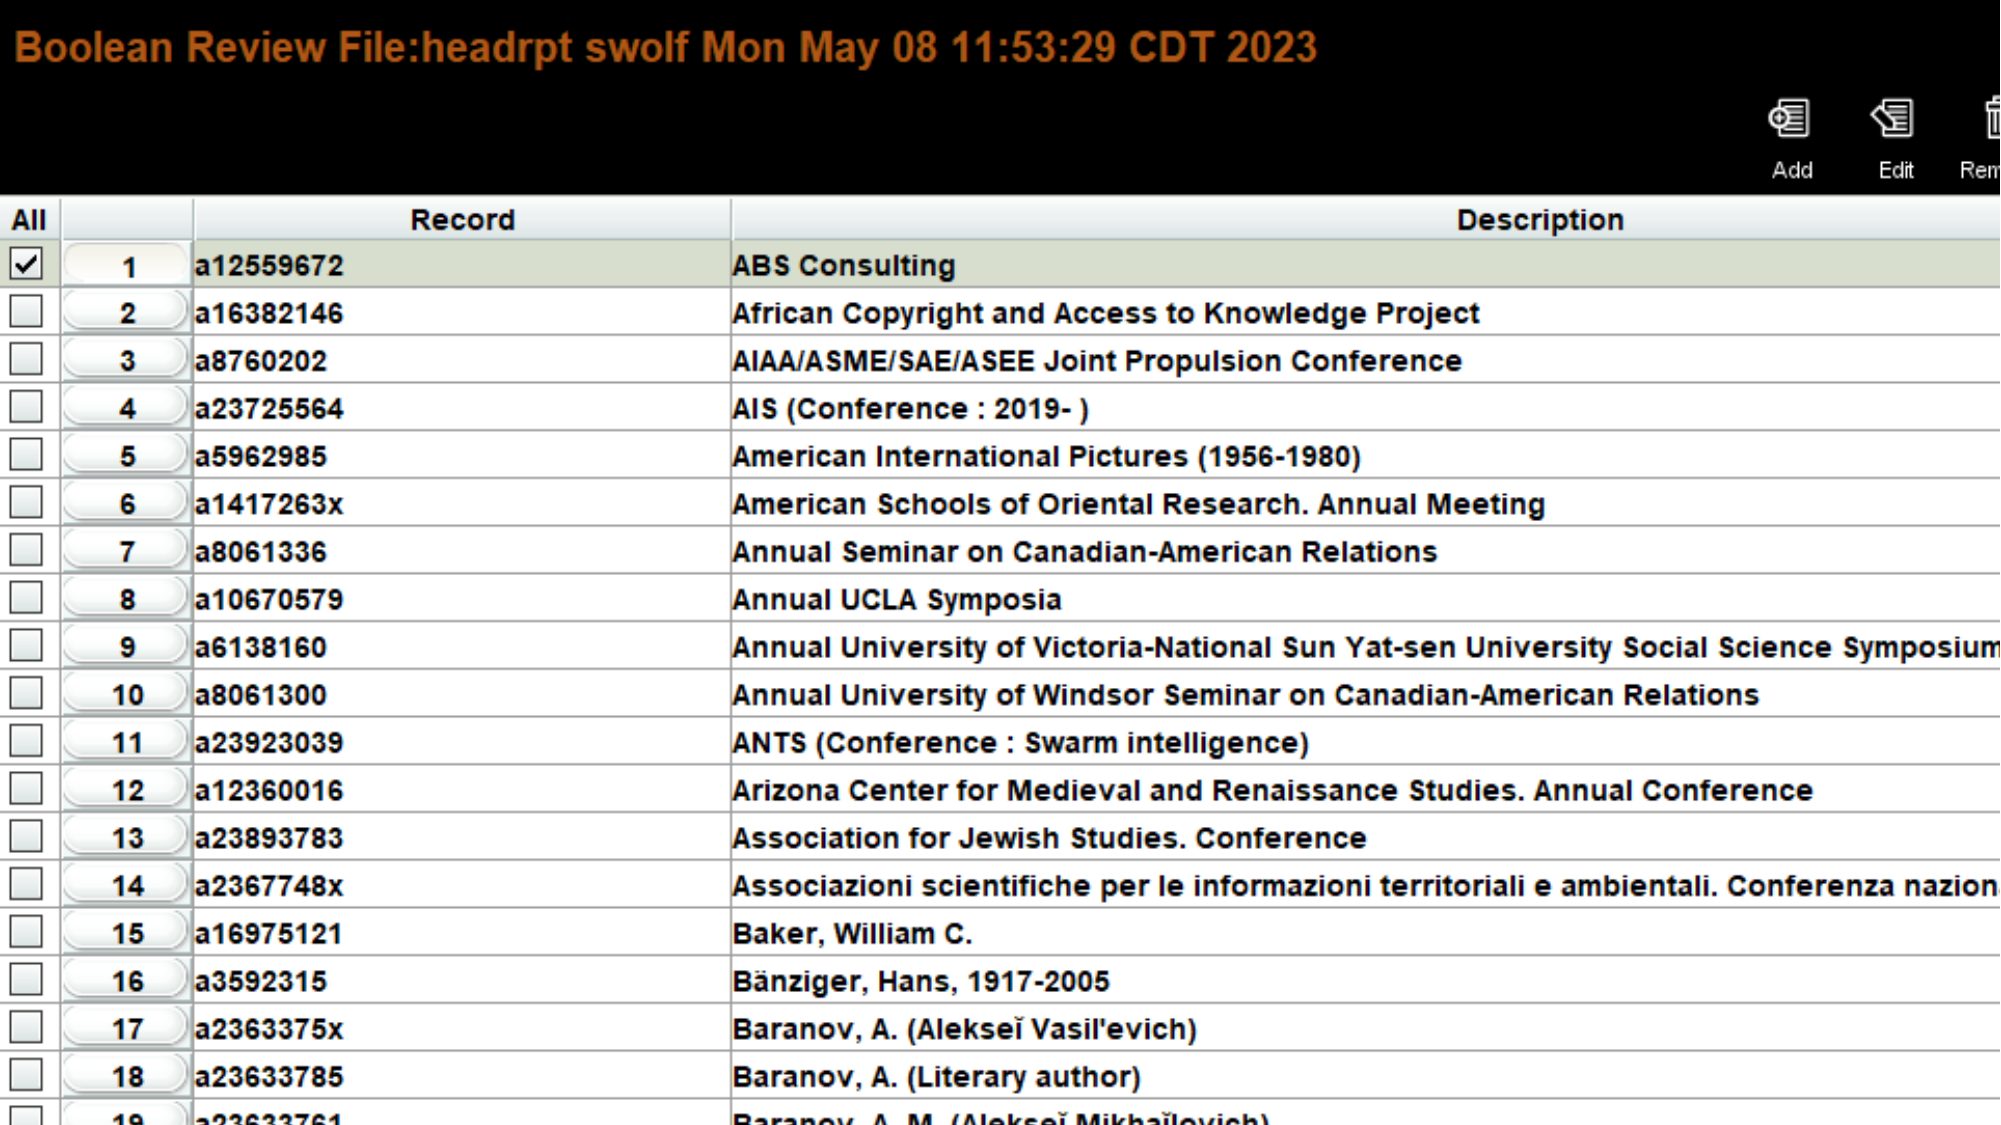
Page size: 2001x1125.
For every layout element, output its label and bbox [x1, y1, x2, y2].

list [0, 0, 2000, 1125]
